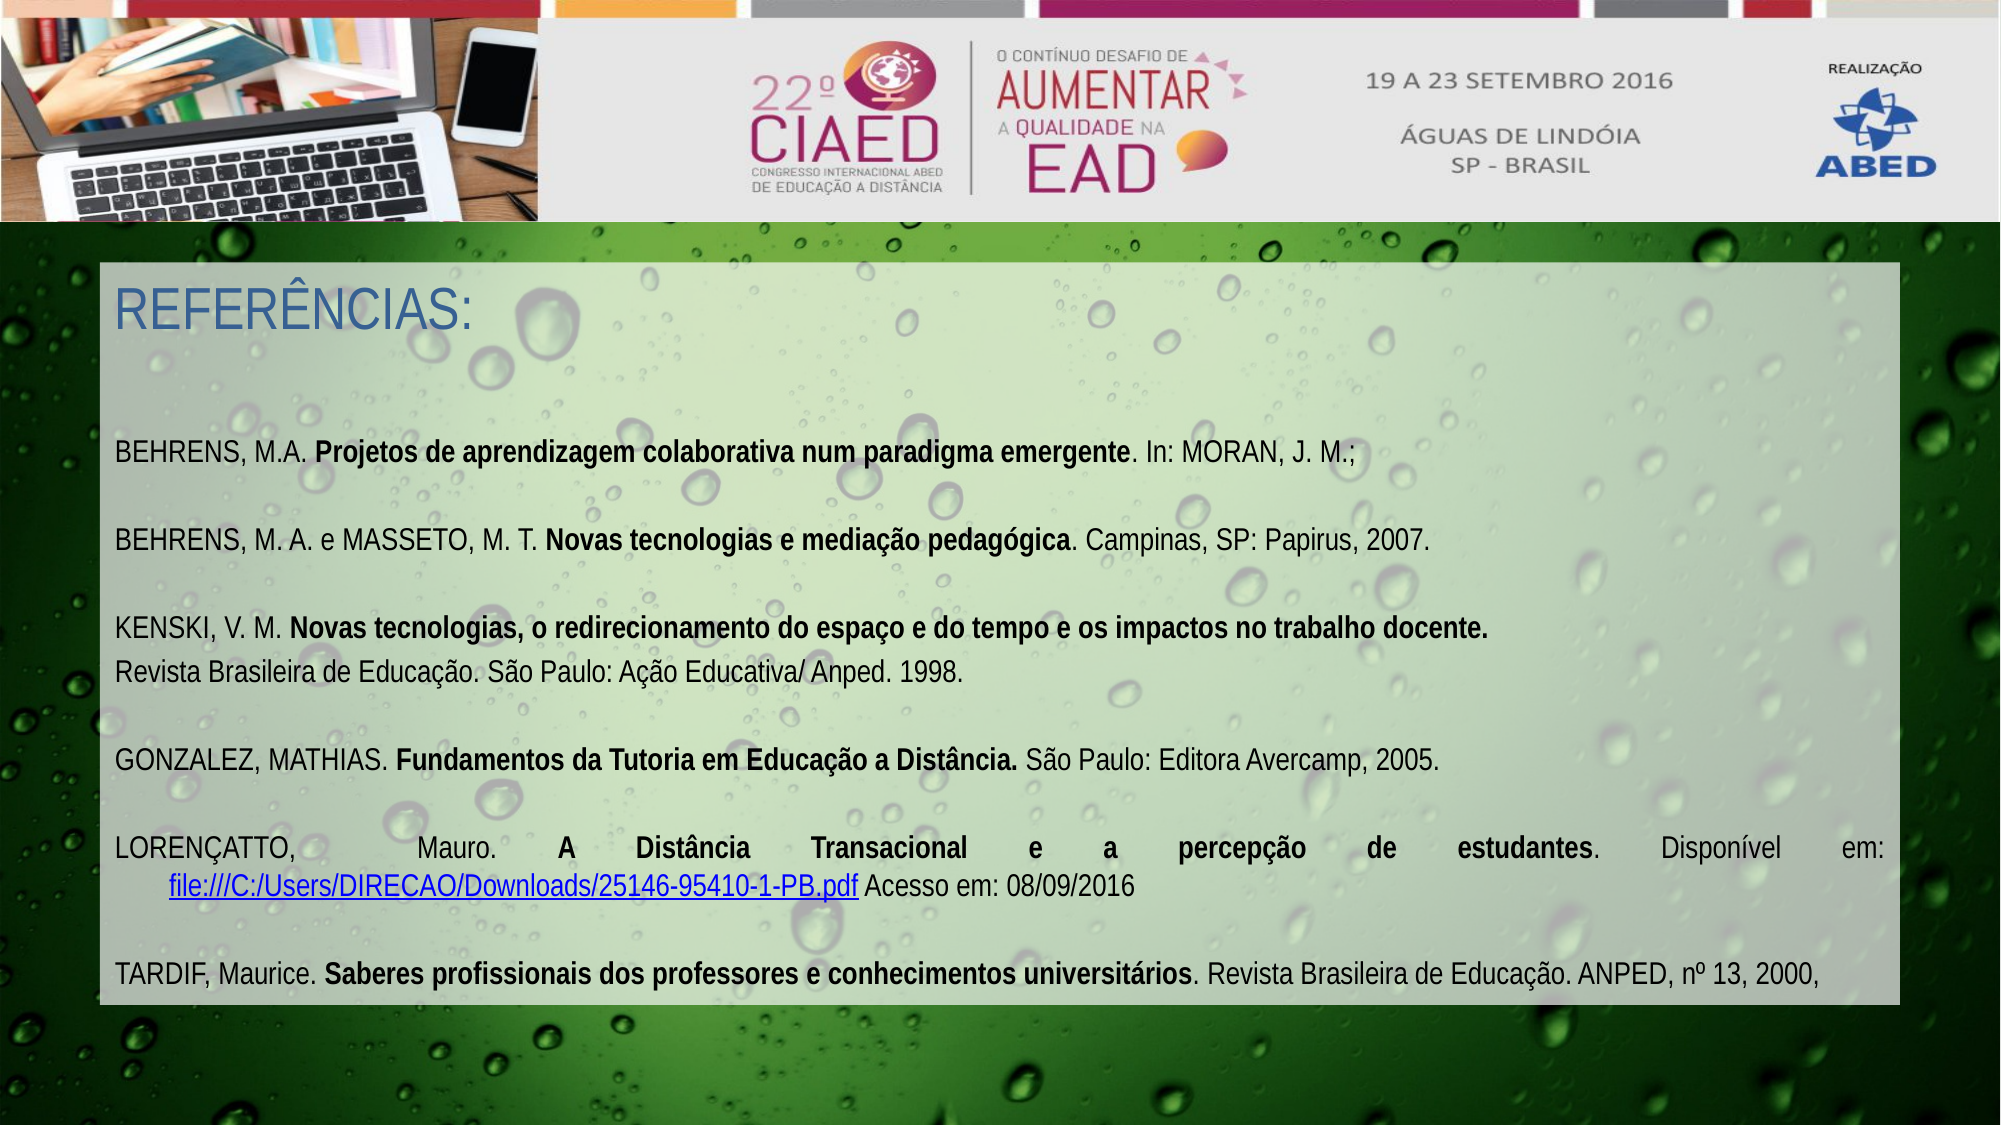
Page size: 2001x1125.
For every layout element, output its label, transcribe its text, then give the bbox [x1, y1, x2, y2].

list REFERÊNCIAS: BEHRENS, M.A. Projetos de aprendizagem colaborativa num paradigma emergente. In: MORAN, J. M.; BEHRENS, M. A. e MASSETO, M. T. Novas tecnologias e mediação pedagógica. Campinas, SP: Papirus, 2007. KENSKI, V. M. Novas tecnologias, o redirecionamento do espaço e do tempo e os impactos no trabalho docente. Revista Brasileira de Educação. São Paulo: Ação Educativa/ Anped. 1998. GONZALEZ, MATHIAS. Fundamentos da Tutoria em Educação a Distância. São Paulo: Editora Avercamp, 2005. LORENÇATTO, Mauro. A Distância Transacional e a percepção de estudantes. Disponível em: file:///C:/Users/DIRECAO/Downloads/25146-95410-1-PB.pdf Acesso em: 08/09/2016 TARDIF, Maurice. Saberes profissionais dos professores e conhecimentos universitários. Revista Brasileira de Educação. ANPED, nº 13, 2000, [99, 262, 1900, 1005]
picture [0, 0, 2001, 1125]
